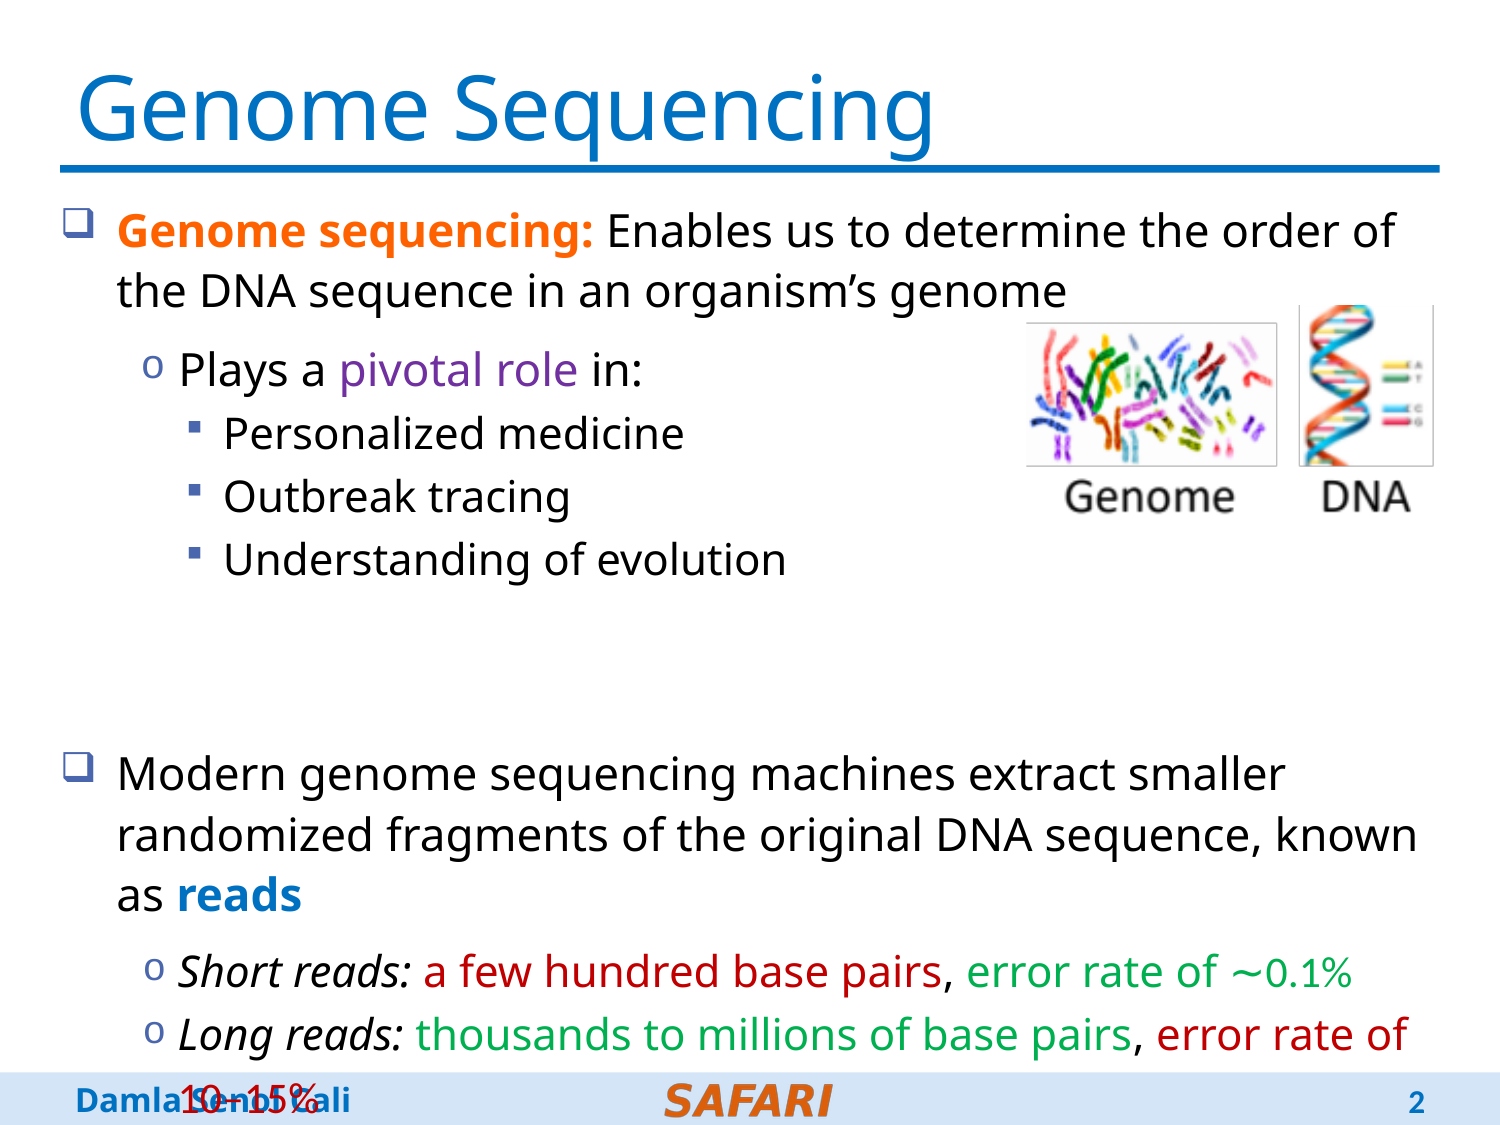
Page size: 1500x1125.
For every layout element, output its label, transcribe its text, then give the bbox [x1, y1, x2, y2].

title Genome Sequencing [60, 42, 1440, 166]
list Genome sequencing: Enables us to determine the order of the DNA sequence in an organism’s genome Plays a pivotal role in: Personalized medicine Outbreak tracing Understanding of evolution Modern genome sequencing machines extract smaller randomized fragments of the original DNA sequence, known as reads Short reads: a few hundred base pairs, error rate of ∼0.1% Long reads: thousands to millions of base pairs, error rate of 10–15% [60, 188, 1440, 1056]
slide_number 2 [1233, 1077, 1440, 1123]
picture [1025, 304, 1441, 556]
picture [663, 1075, 837, 1125]
